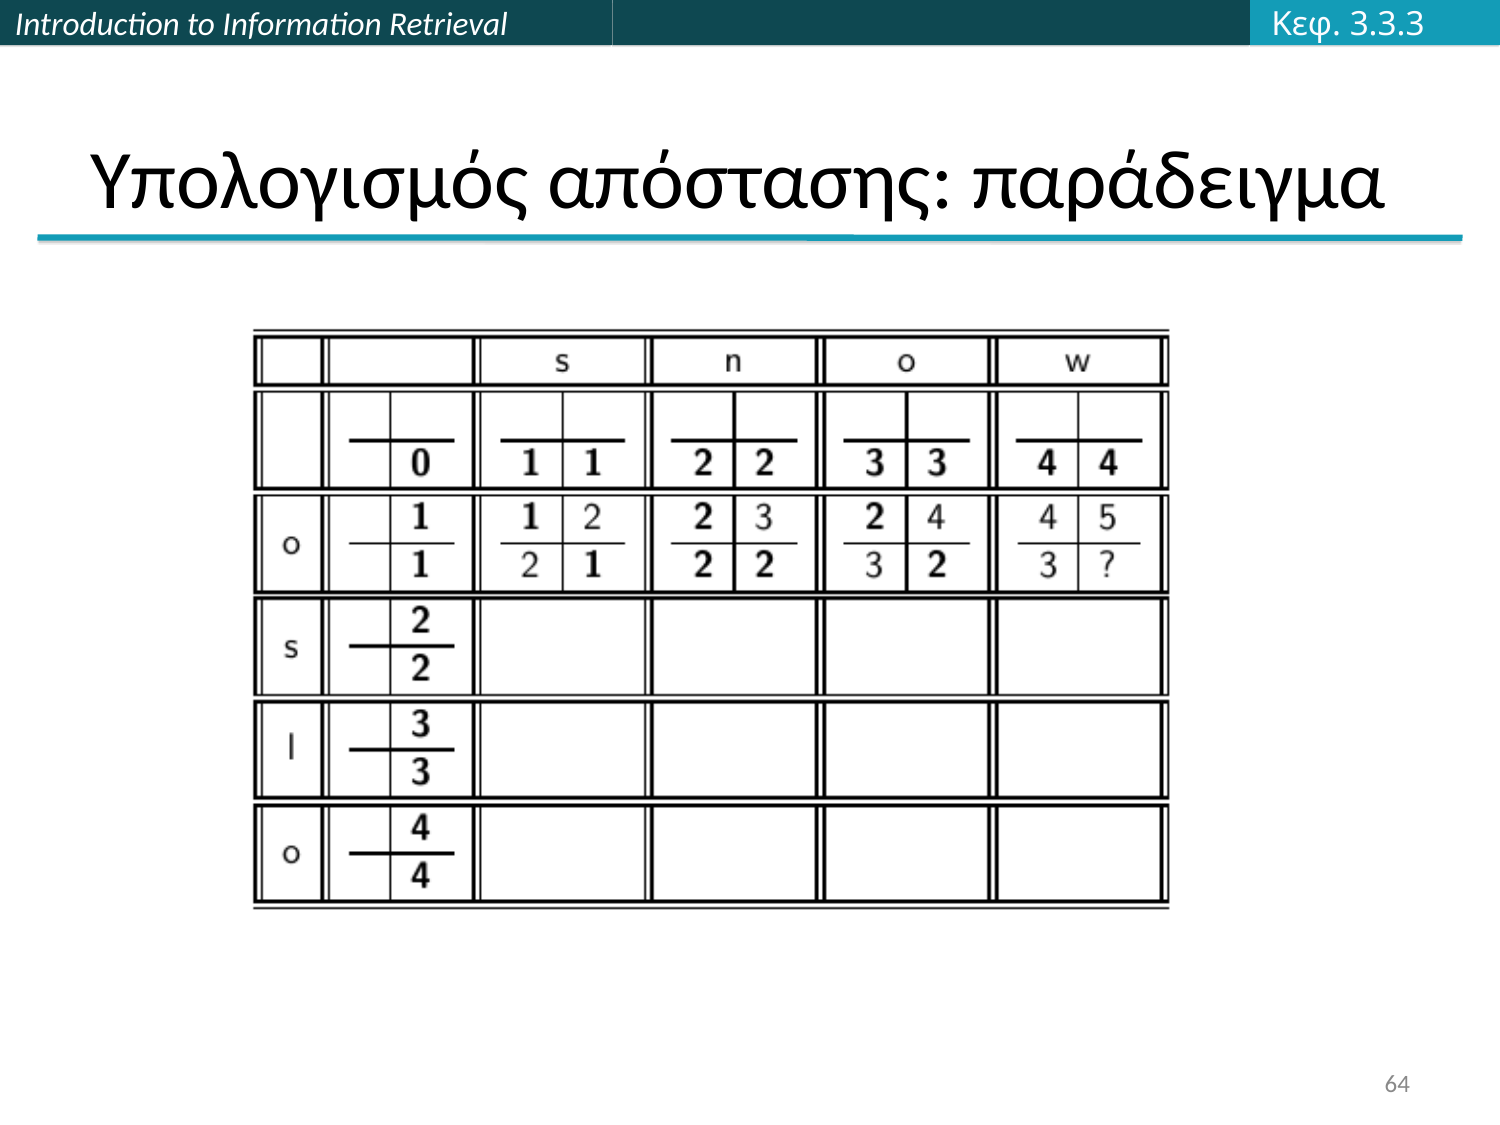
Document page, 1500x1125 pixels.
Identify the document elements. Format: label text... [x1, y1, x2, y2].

text_box Κεφ. 3.3.3 [1256, 0, 1440, 50]
slide_number 64 [1074, 1062, 1425, 1103]
title Υπολογισμός απόστασης: παράδειγμα [74, 44, 1426, 233]
picture [224, 324, 1185, 923]
